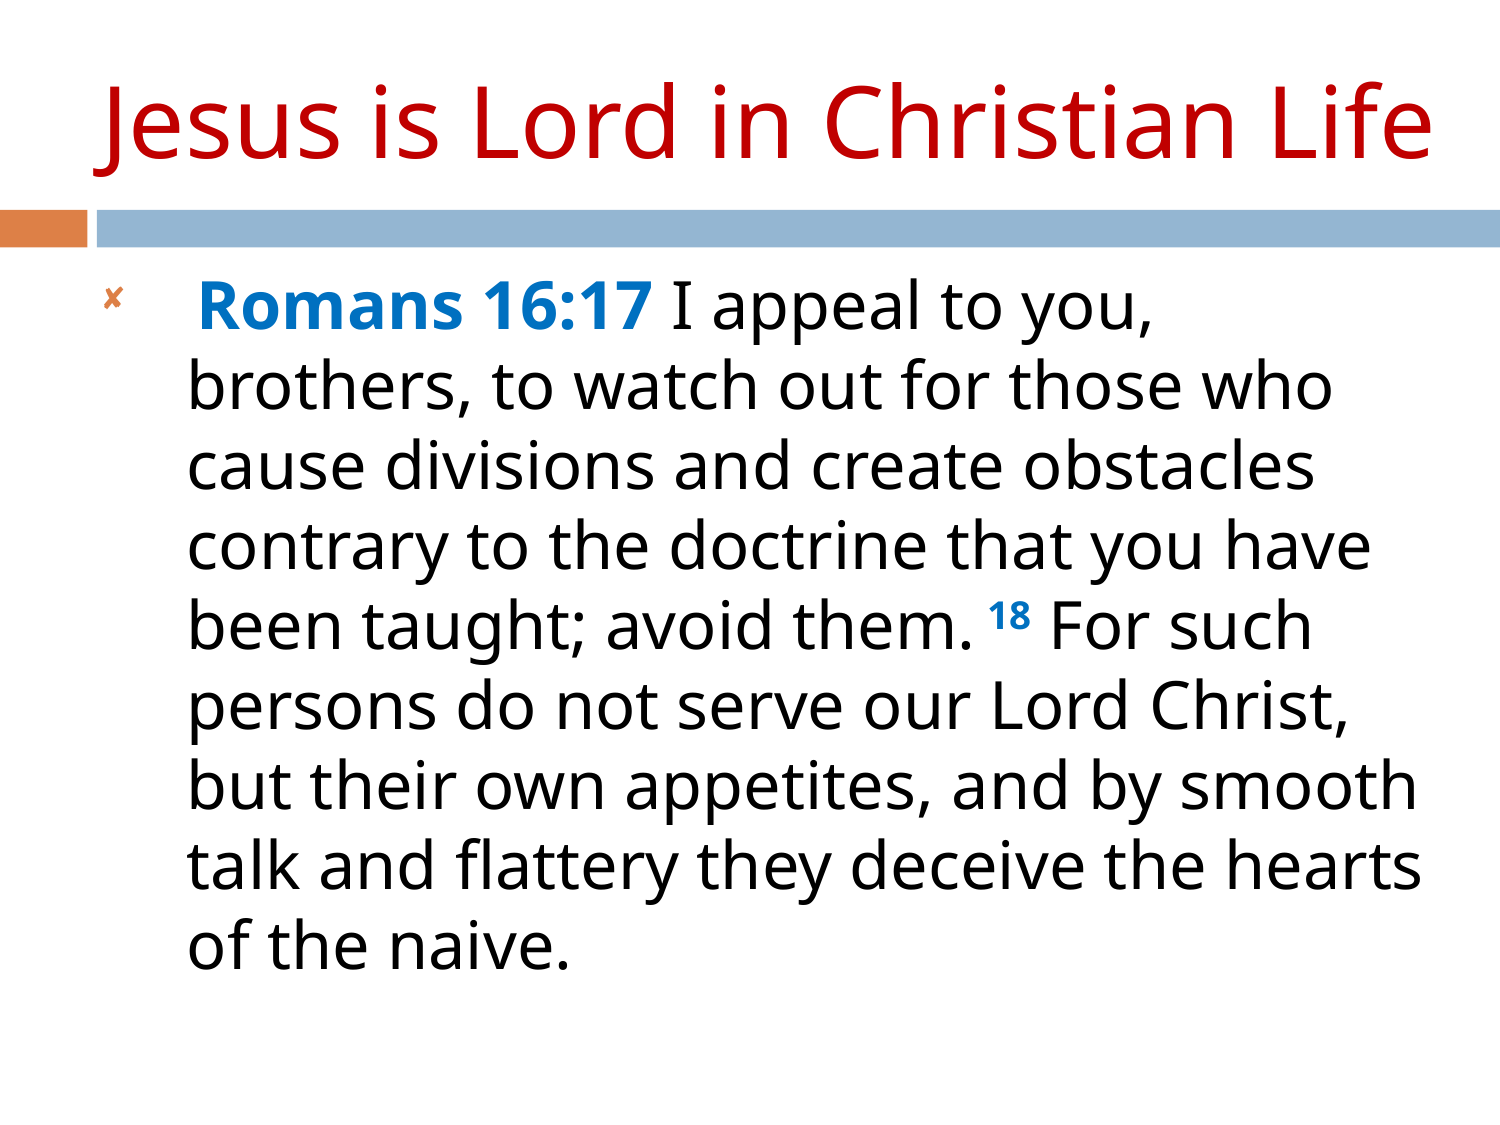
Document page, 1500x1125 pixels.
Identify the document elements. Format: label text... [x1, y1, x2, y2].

list Romans 16:17 I appeal to you, brothers, to watch out for those who cause divisions and create obstacles contrary to the doctrine that you have been taught; avoid them. 18 For such persons do not serve our Lord Christ, but their own appetites, and by smooth talk and flattery they deceive the hearts of the naive. [99, 261, 1439, 1001]
title Jesus is Lord in Christian Life [99, 36, 1439, 201]
